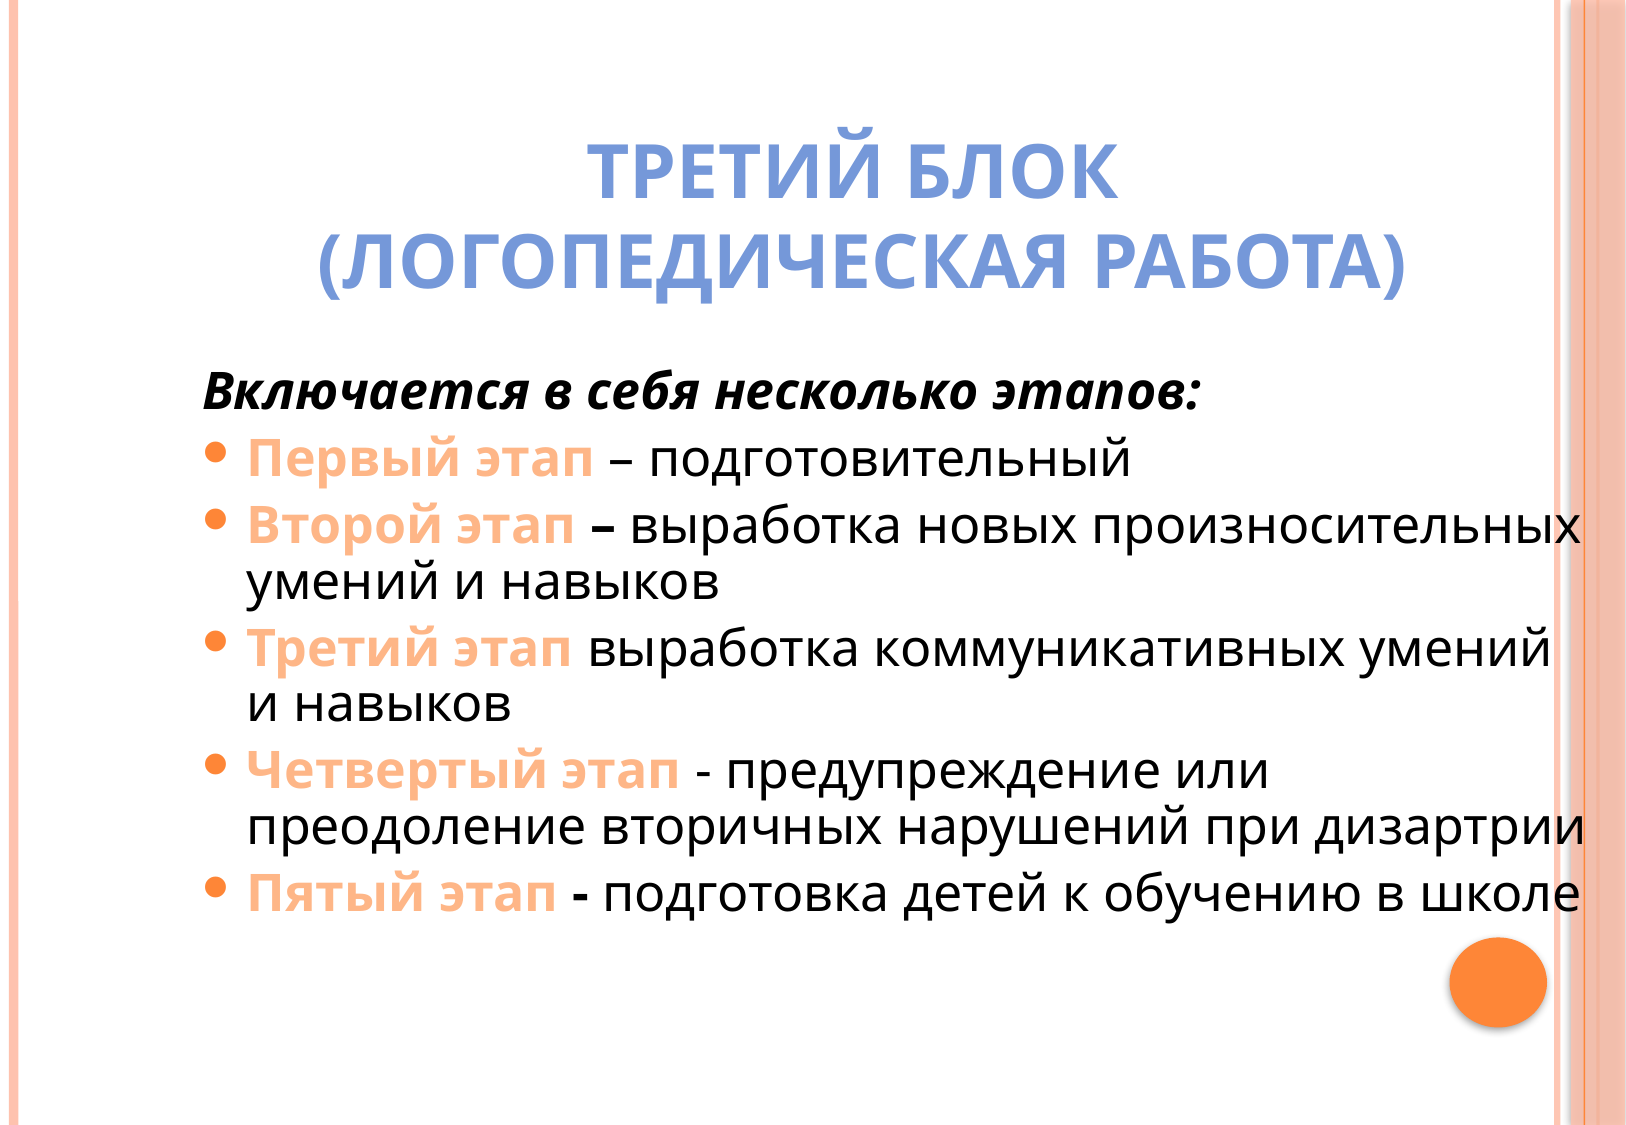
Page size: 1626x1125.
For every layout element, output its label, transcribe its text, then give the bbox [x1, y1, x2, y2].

list Включается в себя несколько этапов: Первый этап – подготовительный Второй этап – выработка новых произносительных умений и навыков Третий этап выработка коммуникативных умений и навыков Четвертый этап - предупреждение или преодоление вторичных нарушений при дизартрии Пятый этап - подготовка детей к обучению в школе [174, 357, 1606, 1018]
title Третий блок (логопедическая работа) [191, 98, 1534, 311]
